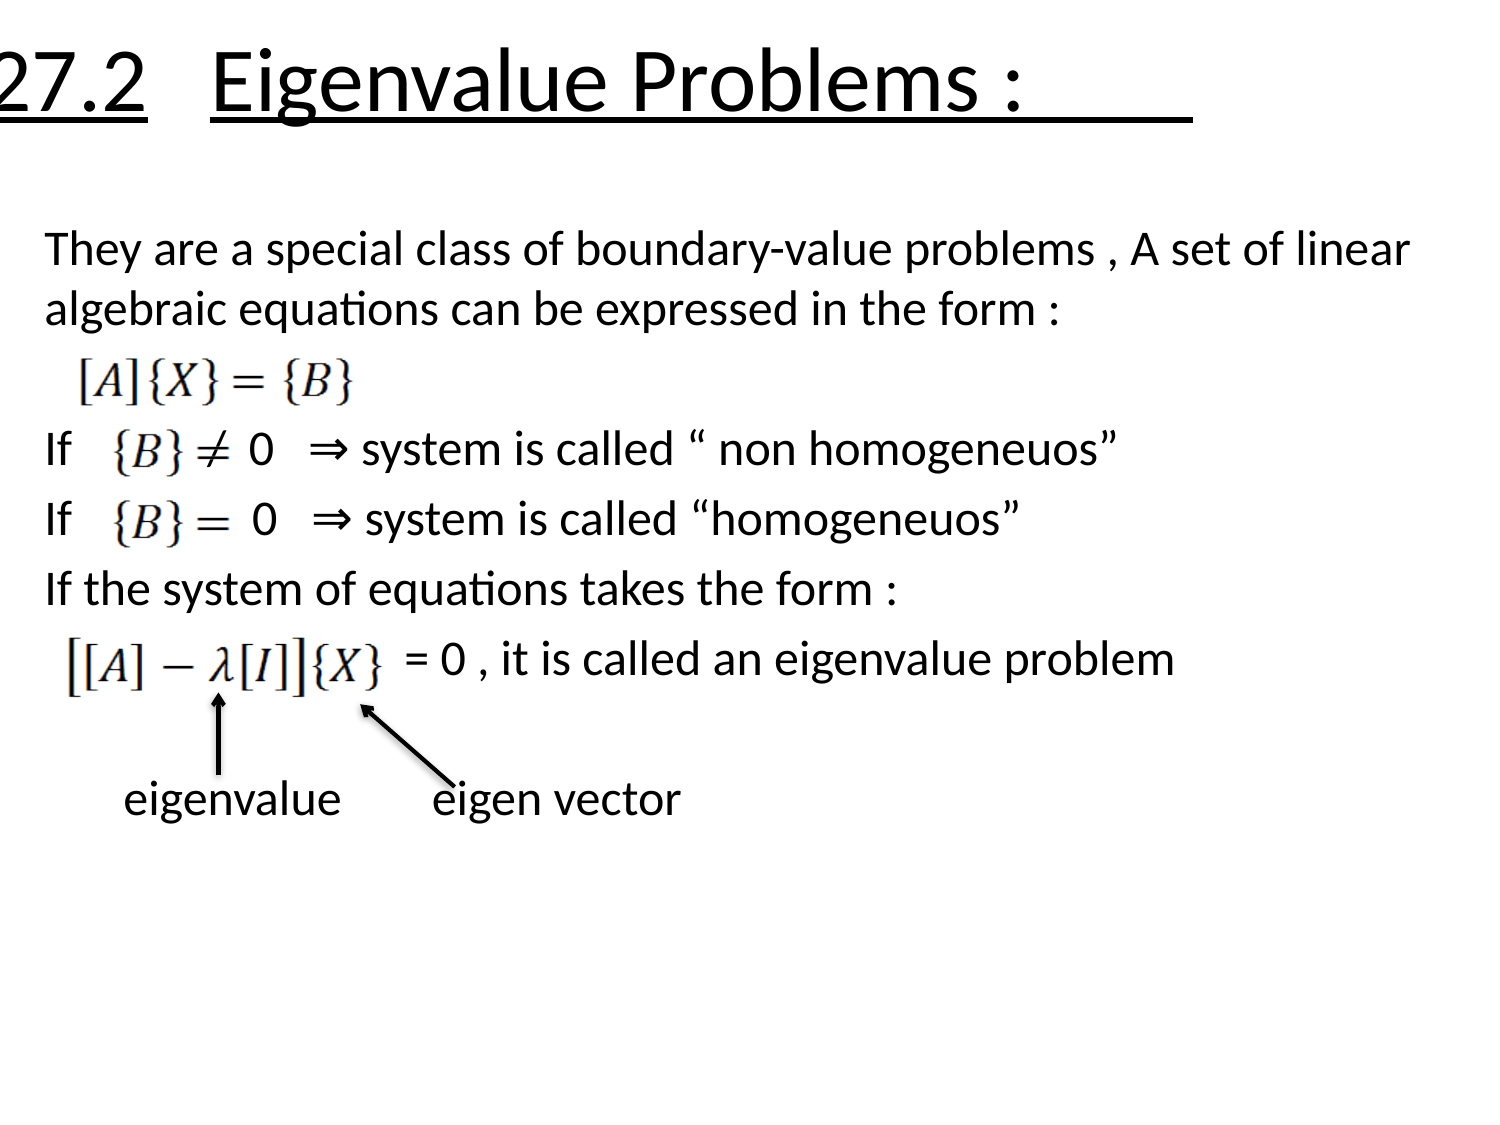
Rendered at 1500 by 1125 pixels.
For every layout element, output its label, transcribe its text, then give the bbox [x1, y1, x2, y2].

text_box [0, 0, 1500, 75]
picture [194, 420, 233, 489]
picture [147, 349, 220, 418]
picture [64, 633, 383, 711]
picture [111, 491, 186, 559]
picture [229, 349, 354, 418]
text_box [359, 703, 455, 788]
title 27.2 Eigenvalue Problems : [0, 75, 1400, 149]
picture [194, 491, 233, 559]
picture [76, 349, 145, 418]
subtitle They are a special class of boundary-value problems , A set of linear algebraic equations can be expressed in the form : If / 0 ⇒ system is called “ non homogeneuos” If 0 ⇒ system is called “homogeneuos” If the system of equations takes the form : = 0 , it is called an eigenvalue problem eigenvalue eigen vector [29, 208, 1471, 976]
picture [111, 420, 186, 489]
